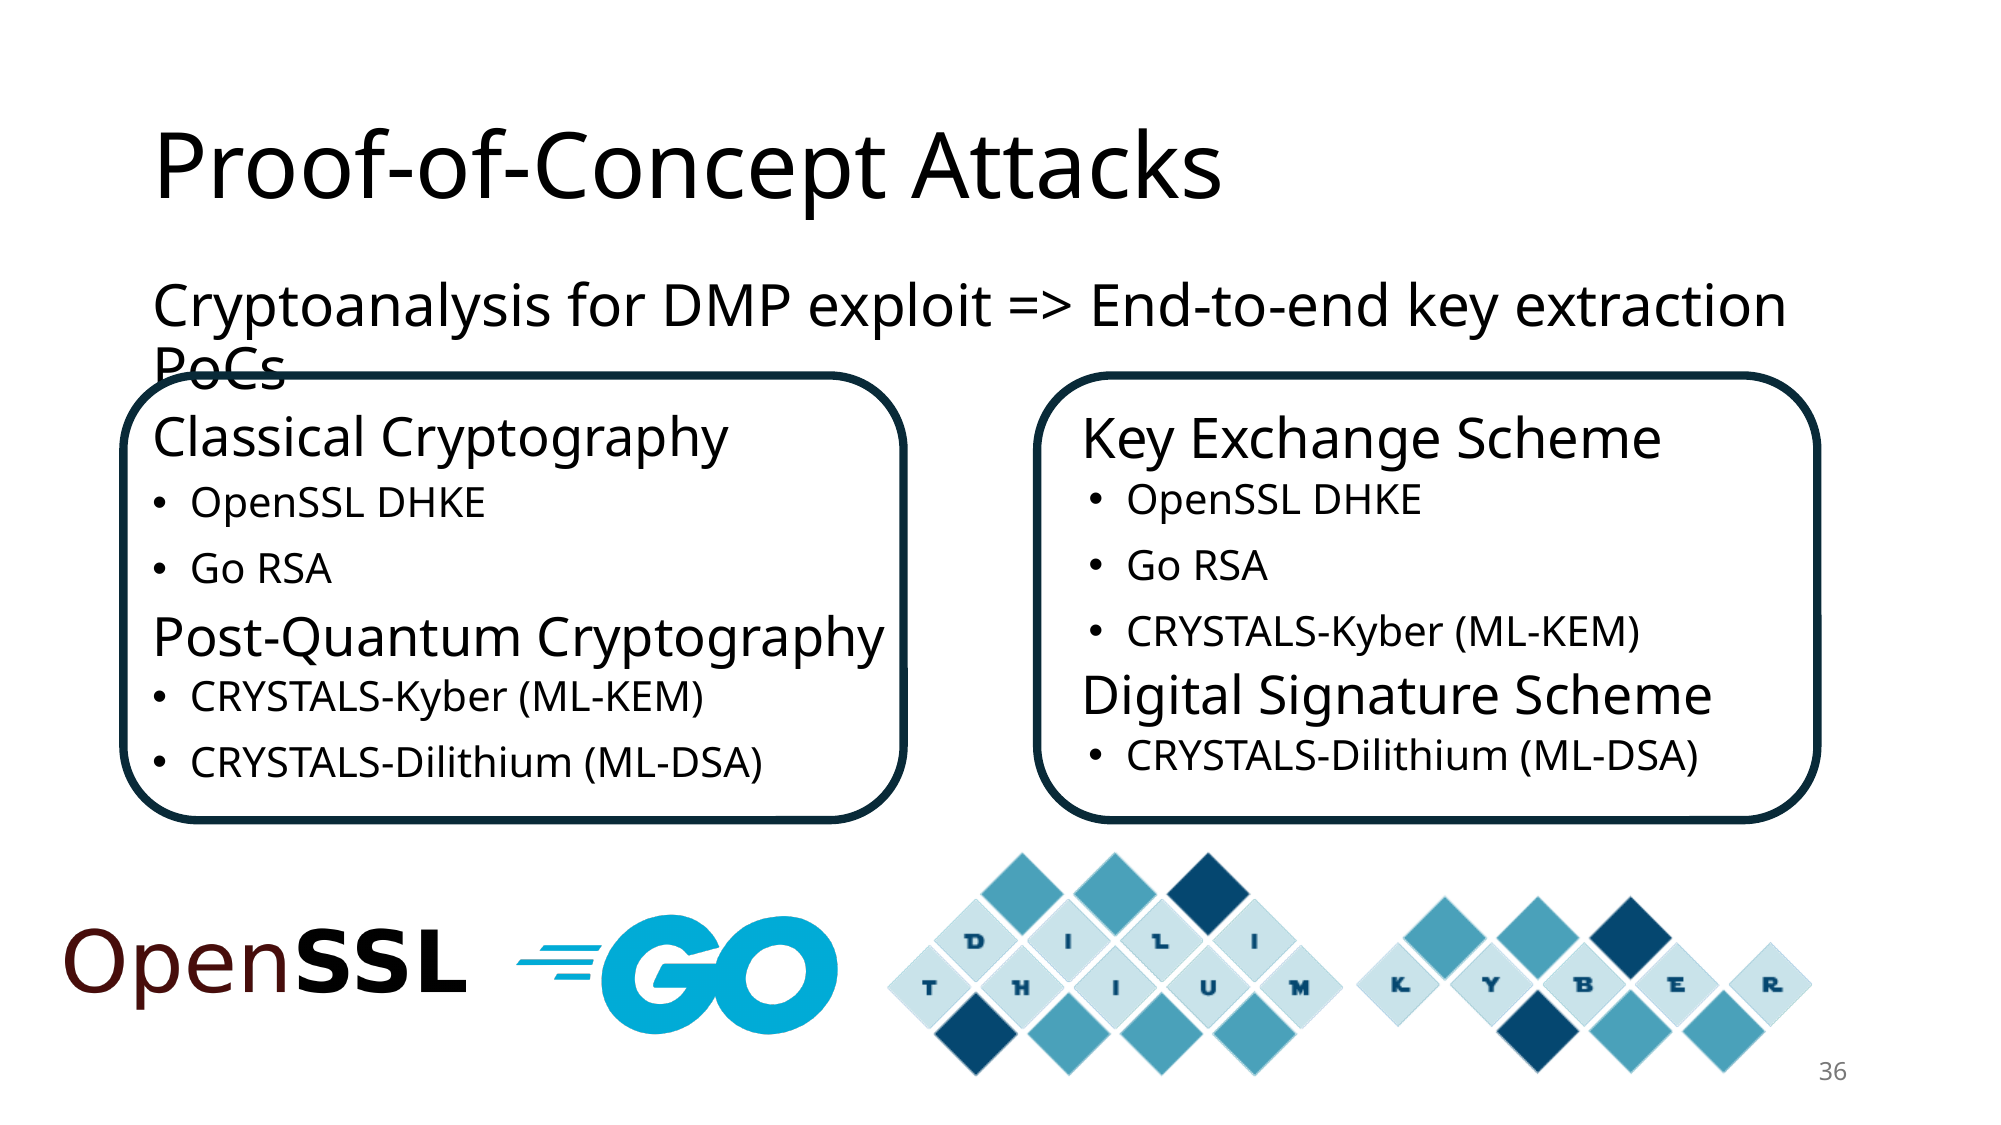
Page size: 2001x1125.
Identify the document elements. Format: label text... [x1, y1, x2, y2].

picture [477, 793, 1855, 1125]
list Cryptoanalysis for DMP exploit => End-to-end key extraction PoCs [137, 269, 1863, 353]
text_box OpenSSL DHKE Go RSA CRYSTALS-Kyber (ML-KEM) [1819, 470, 1828, 659]
picture [65, 927, 467, 1011]
title Proof-of-Concept Attacks [137, 59, 1863, 269]
text_box [1035, 373, 1819, 822]
text_box [121, 373, 906, 822]
slide_number 36 [1412, 1042, 1863, 1103]
